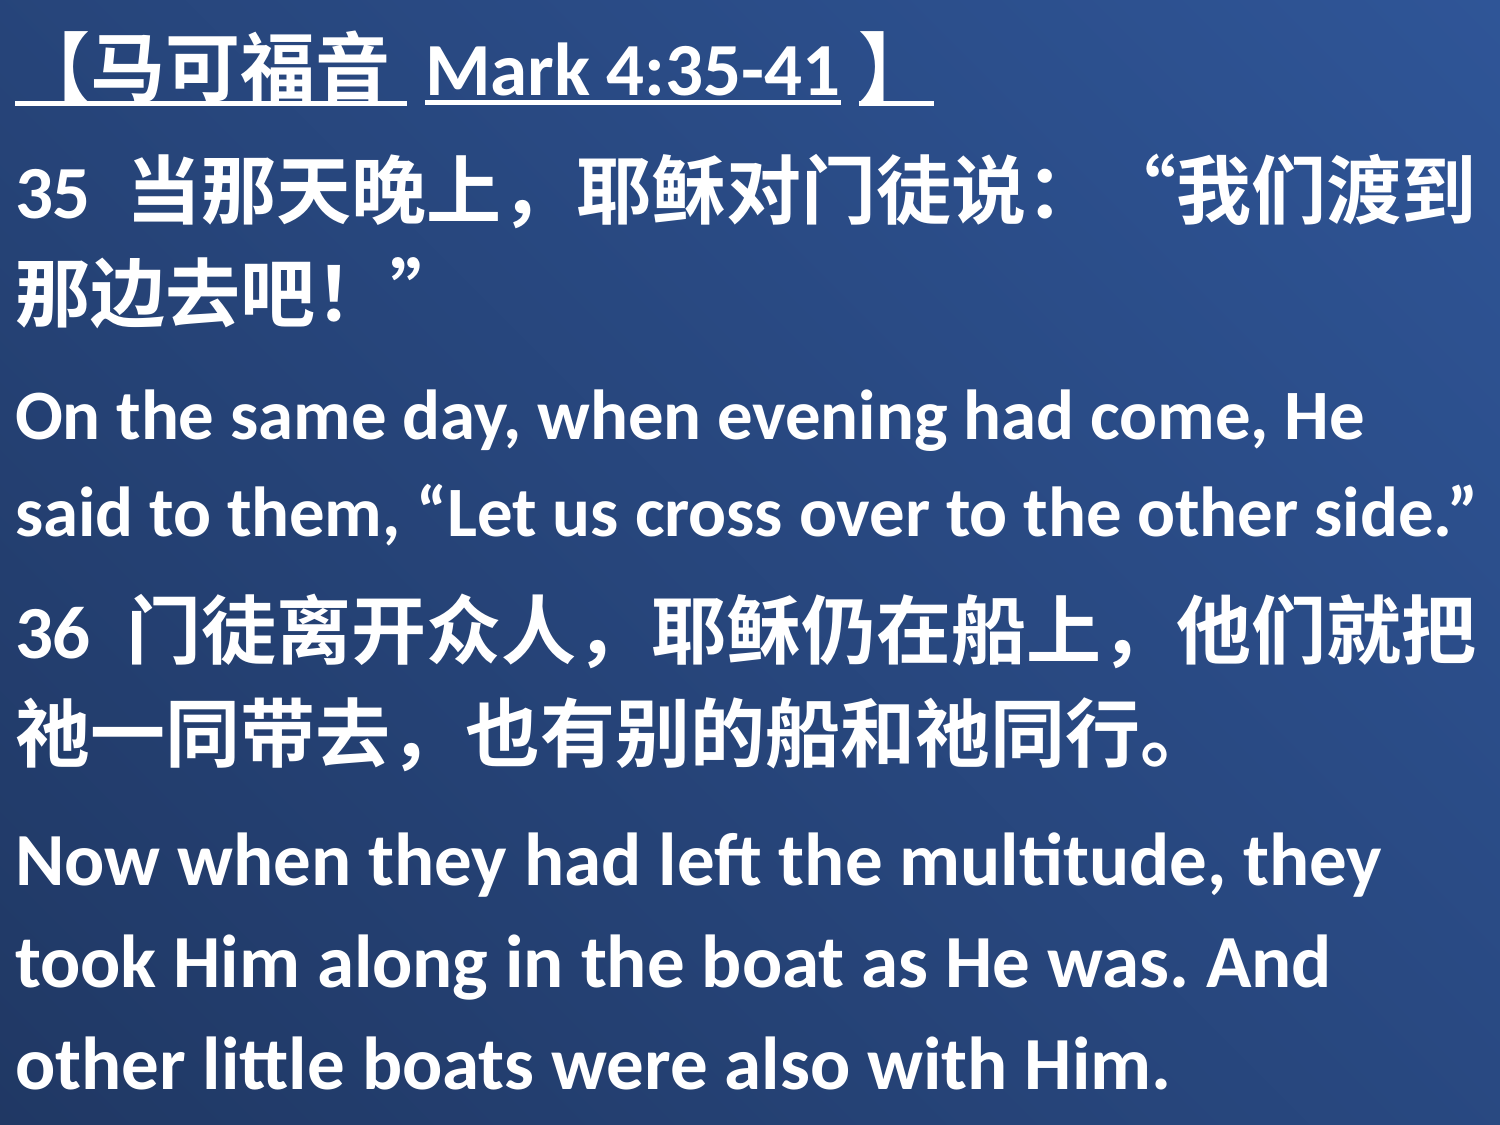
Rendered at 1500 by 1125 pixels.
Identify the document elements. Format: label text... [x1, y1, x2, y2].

subtitle 【马可福音 Mark 4:35-41】 35 当那天晚上，耶稣对门徒说：“我们渡到那边去吧！” On the same day, when evening had come, He said to them, “Let us cross over to the other side.” 36 门徒离开众人，耶稣仍在船上，他们就把祂一同带去，也有别的船和祂同行。 Now when they had left the multitude, they took Him along in the boat as He was. And other little boats were also with Him. [0, 0, 1500, 1125]
